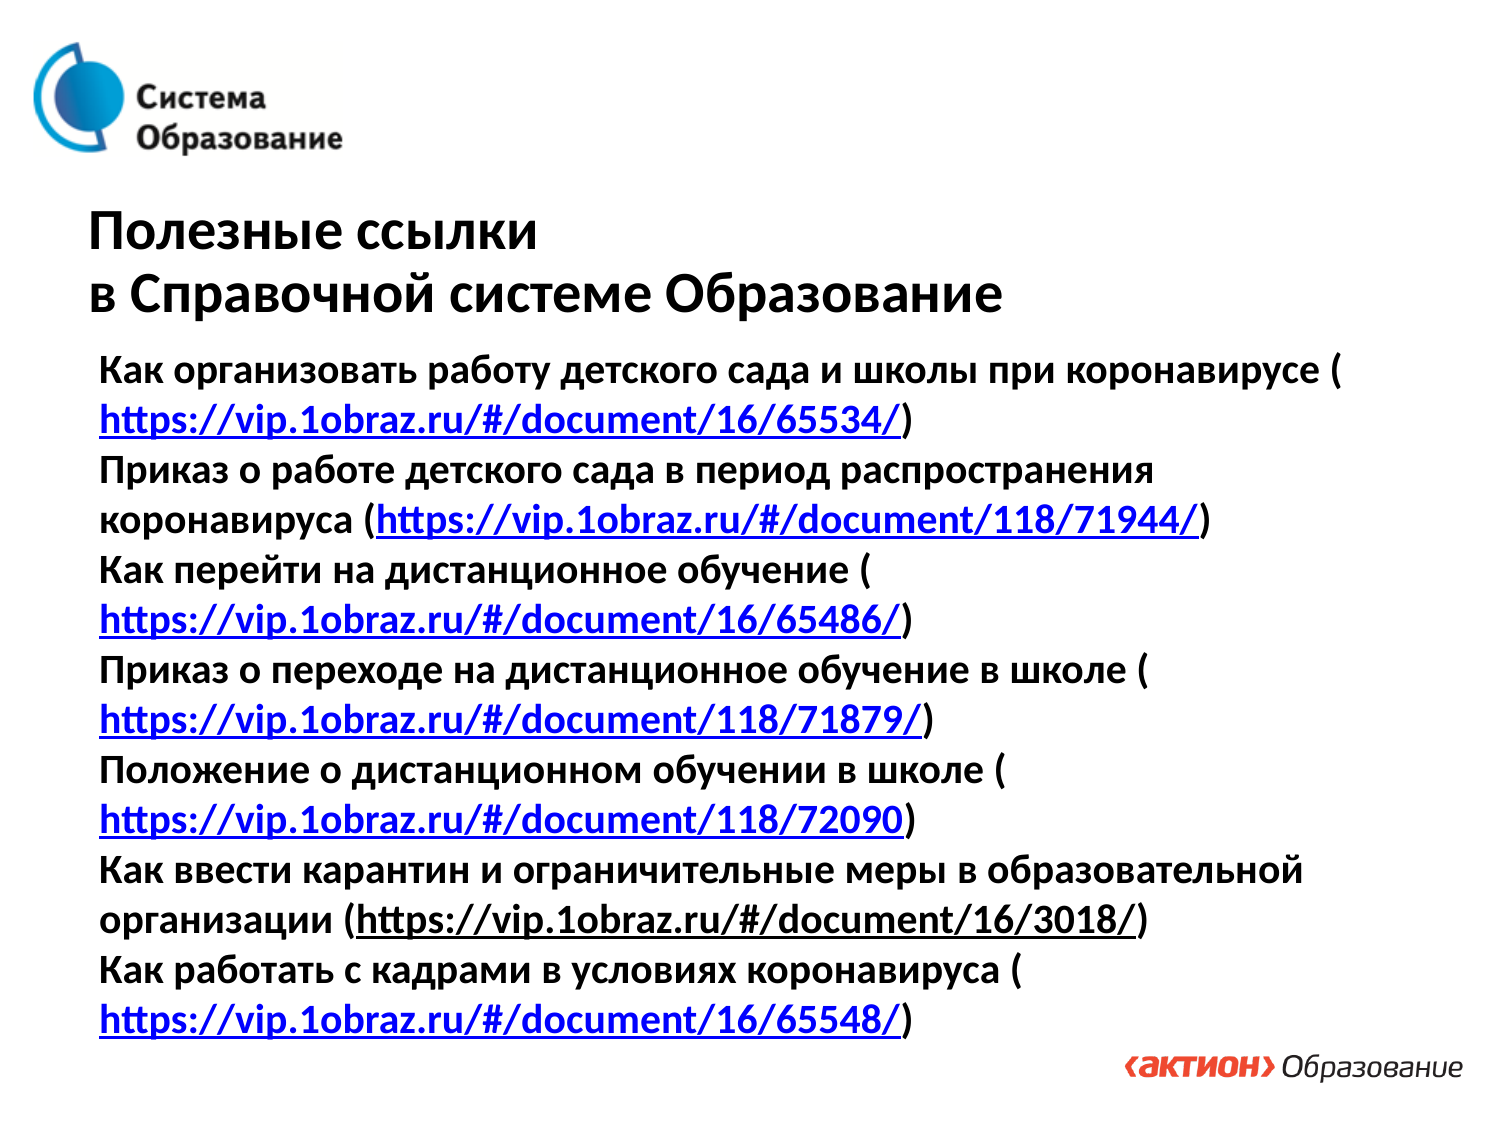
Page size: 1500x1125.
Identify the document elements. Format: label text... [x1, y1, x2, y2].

title Как организовать работу детского сада и школы при коронавирусе (https://vip.1obraz.ru/#/document/16/65534/) Приказ о работе детского сада в период распространения коронавируса (https://vip.1obraz.ru/#/document/118/71944/) Как перейти на дистанционное обучение (https://vip.1obraz.ru/#/document/16/65486/) Приказ о переходе на дистанционное обучение в школе (https://vip.1obraz.ru/#/document/118/71879/) Положение о дистанционном обучении в школе (https://vip.1obraz.ru/#/document/118/72090) Как ввести карантин и ограничительные меры в образовательной организации (https://vip.1obraz.ru/#/document/16/3018/) Как работать с кадрами в условиях коронавируса (https://vip.1obraz.ru/#/document/16/65548/) [84, 334, 1414, 1114]
text_box Полезные ссылки в Справочной системе Образование [73, 191, 1424, 333]
picture [11, 22, 380, 175]
picture [1122, 1050, 1464, 1086]
